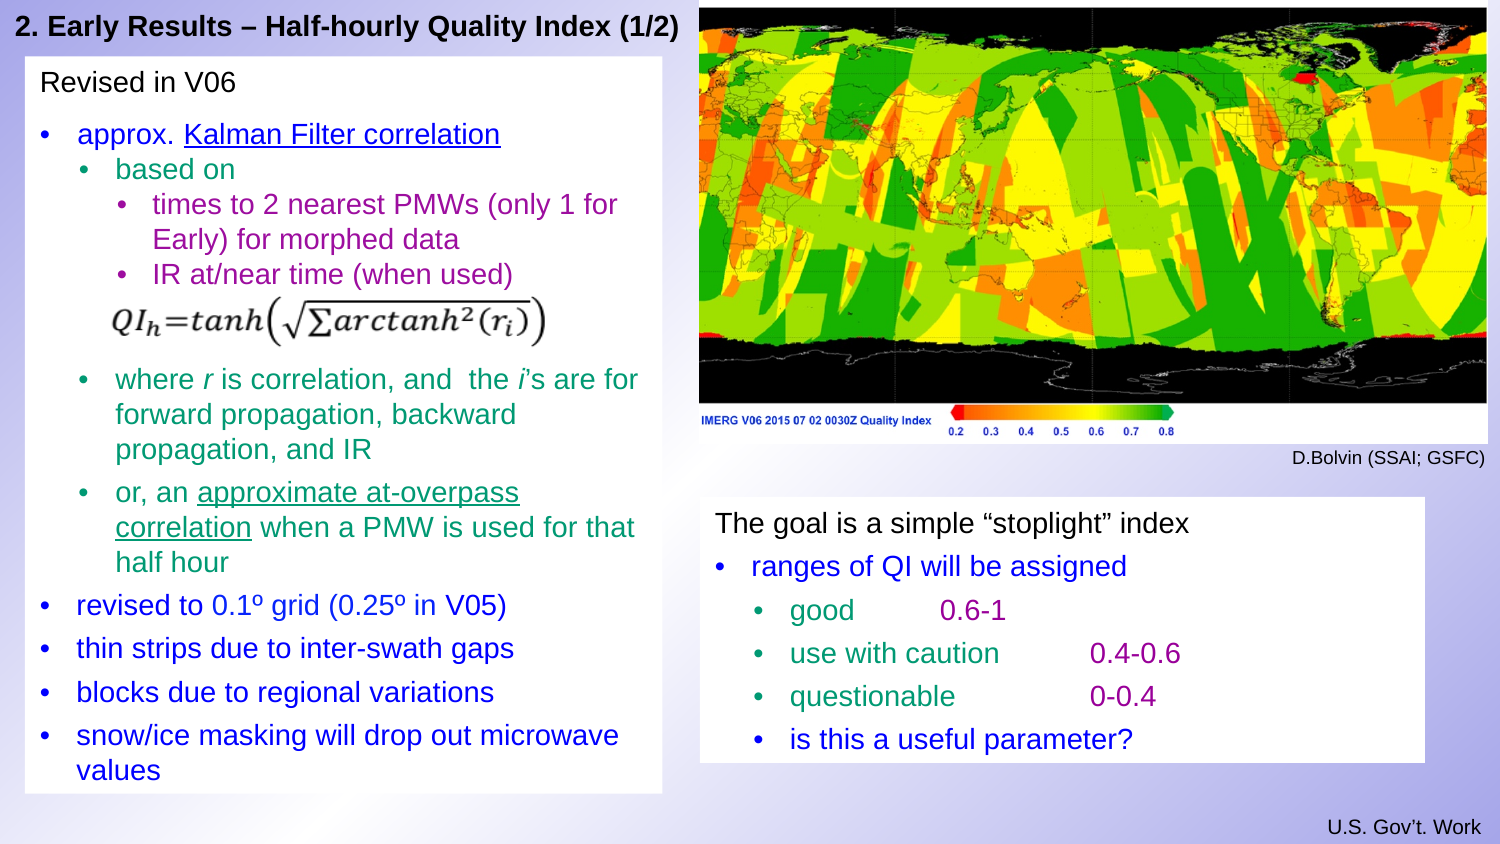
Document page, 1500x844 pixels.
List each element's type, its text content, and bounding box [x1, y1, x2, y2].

text_box U.S. Gov’t. Work [1312, 806, 1500, 844]
text_box Revised in V06 • approx. Kalman Filter correlation • based on • times to 2 nearest PMWs (only 1 for Early) for morphed data • IR at/near time (when used) • where r is correlation, and the i’s are for forward propagation, backward propagation, and IR • or, an approximate at-overpass correlation when a PMW is used for that half hour • revised to 0.1º grid (0.25º in V05) • thin strips due to inter-swath gaps • blocks due to regional variations • snow/ice masking will drop out microwave values [24, 95, 663, 794]
text_box The goal is a simple “stoplight” index • ranges of QI will be assigned • good 0.6-1 • use with caution 0.4-0.6 • questionable 0-0.4 • is this a useful parameter? [699, 496, 1425, 763]
text_box 2. Early Results – Half-hourly Quality Index (1/2) [0, 0, 697, 95]
picture [99, 296, 553, 352]
text_box D.Bolvin (SSAI; GSFC) [1234, 438, 1500, 476]
picture [699, 0, 1488, 444]
